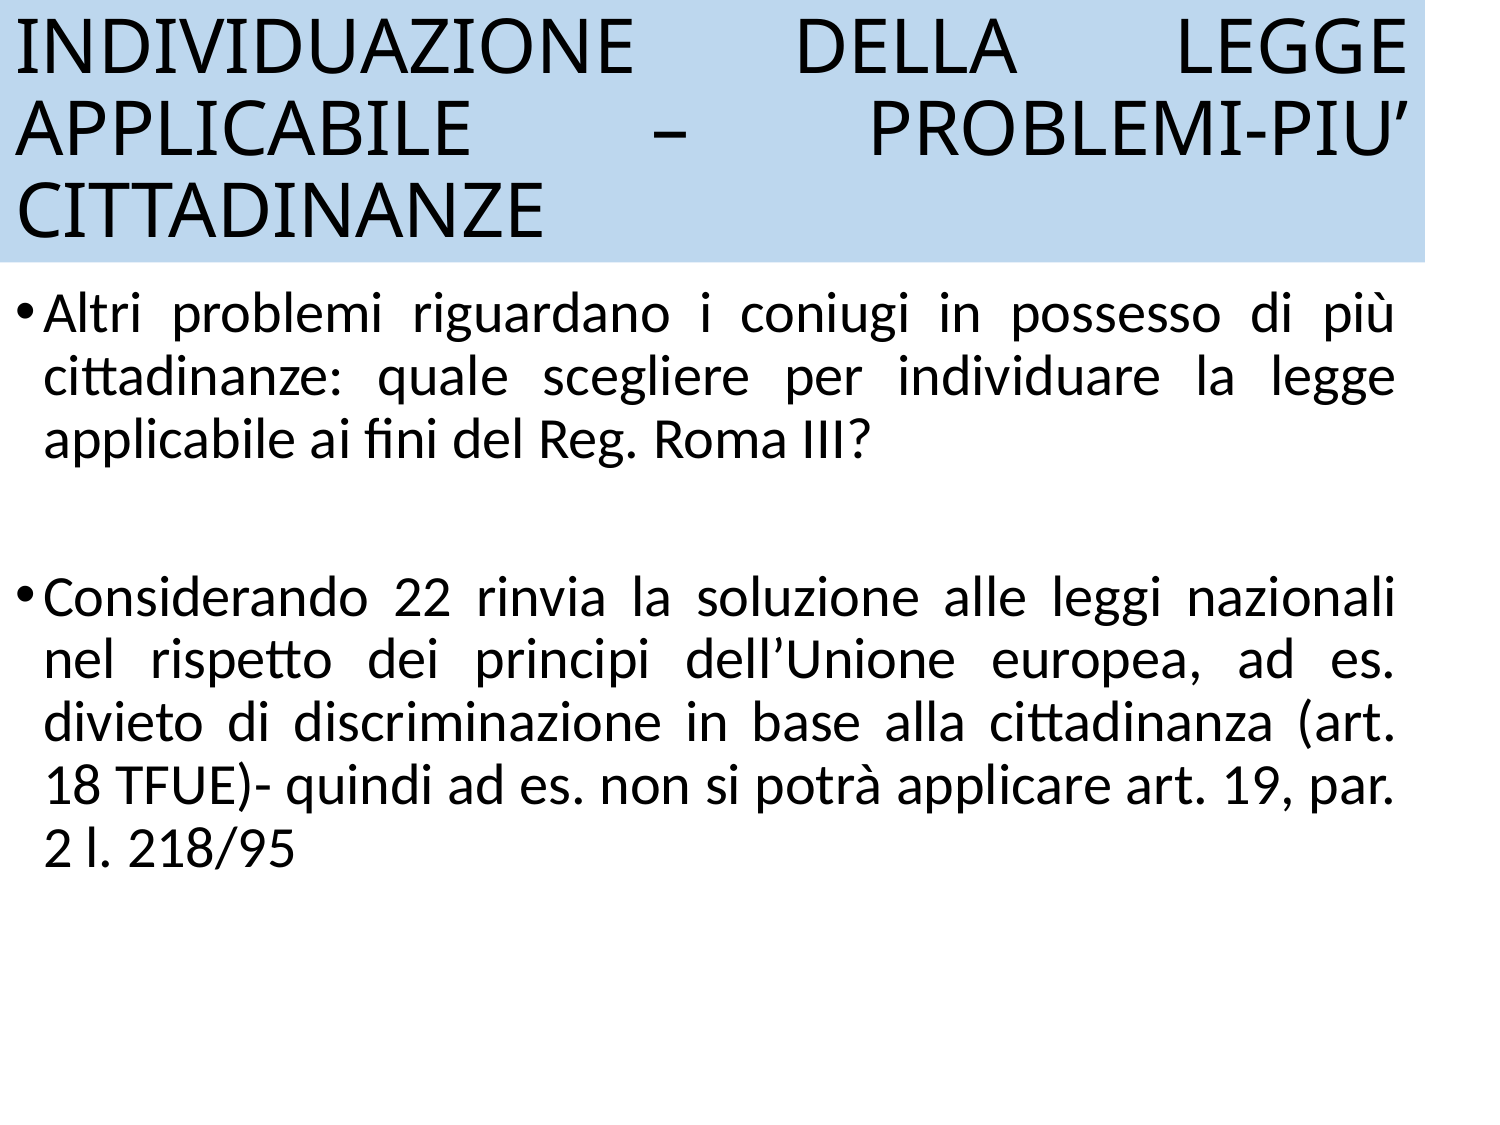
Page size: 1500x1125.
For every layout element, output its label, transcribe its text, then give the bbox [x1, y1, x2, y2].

title INDIVIDUAZIONE DELLA LEGGE APPLICABILE – PROBLEMI-PIU’ CITTADINANZE [0, 0, 1425, 263]
list Altri problemi riguardano i coniugi in possesso di più cittadinanze: quale scegliere per individuare la legge applicabile ai fini del Reg. Roma III? Considerando 22 rinvia la soluzione alle leggi nazionali nel rispetto dei principi dell’Unione europea, ad es. divieto di discriminazione in base alla cittadinanza (art. 18 TFUE)- quindi ad es. non si potrà applicare art. 19, par. 2 l. 218/95 [0, 275, 1413, 1125]
